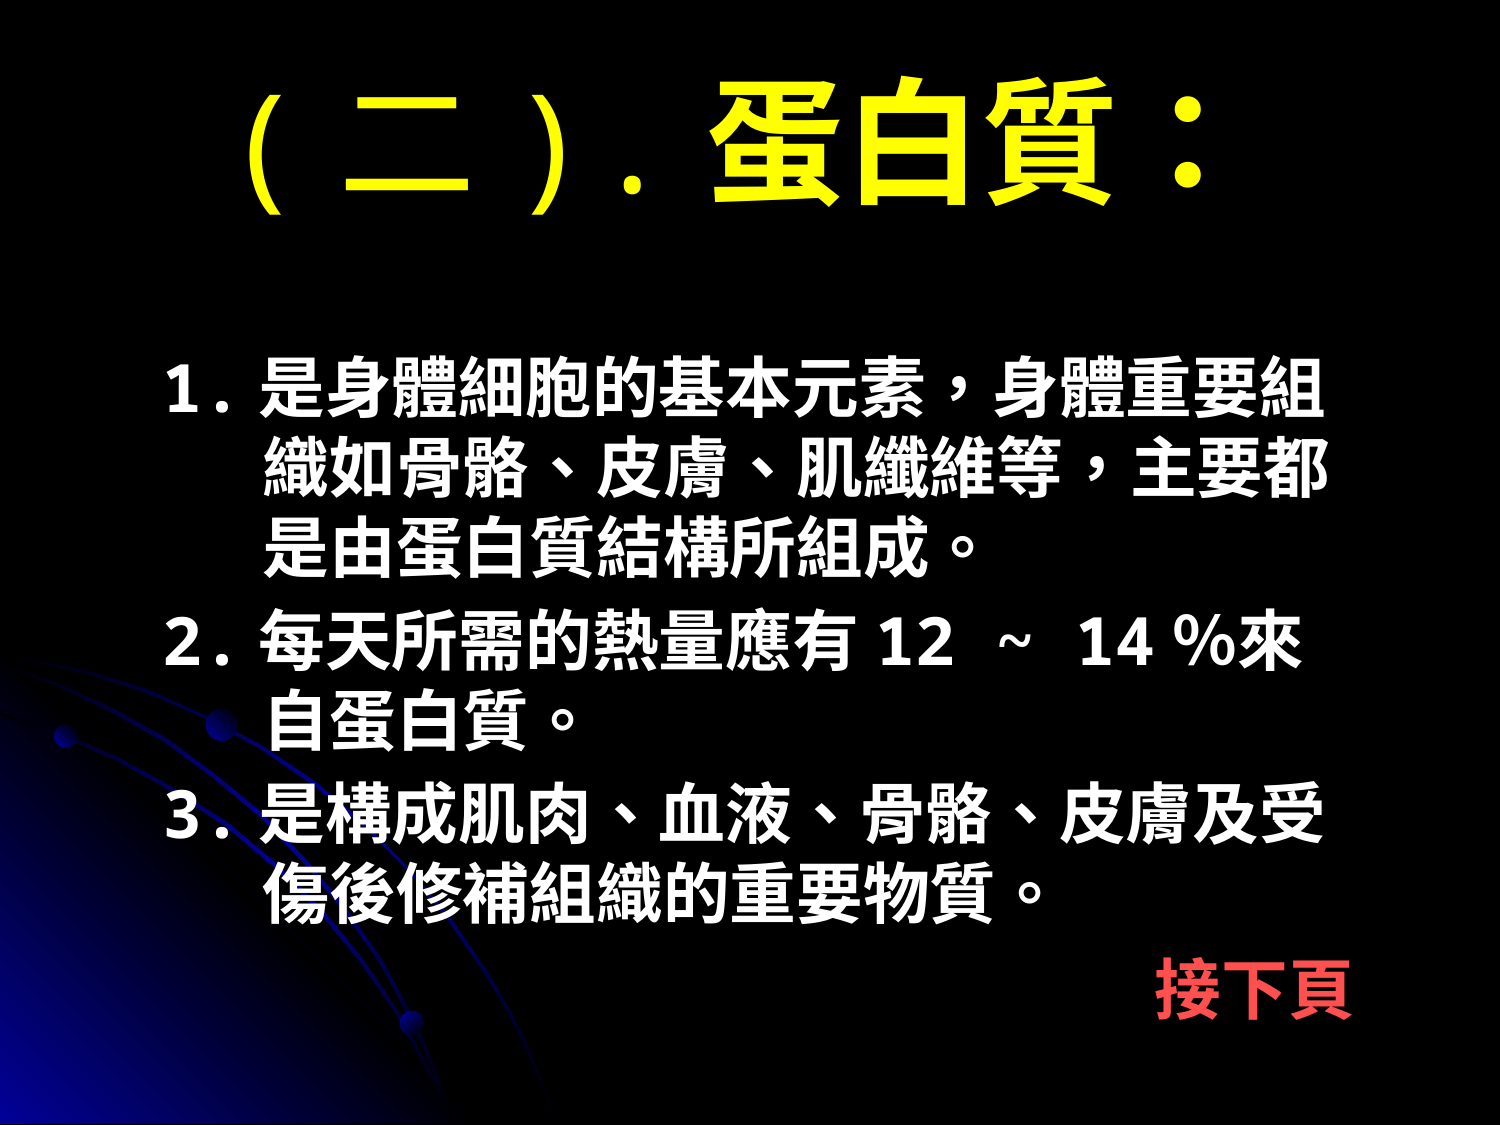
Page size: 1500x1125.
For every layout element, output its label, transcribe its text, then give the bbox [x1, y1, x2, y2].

list 1.是身體細胞的基本元素，身體重要組織如骨骼、皮膚、肌纖維等，主要都是由蛋白質結構所組成。 2.每天所需的熱量應有12 ~ 14％來自蛋白質。 3.是構成肌肉、血液、骨骼、皮膚及受傷後修補組織的重要物質。 [147, 337, 1353, 828]
text_box 接下頁 [1139, 940, 1459, 1036]
title (二).蛋白質： [74, 45, 1426, 233]
